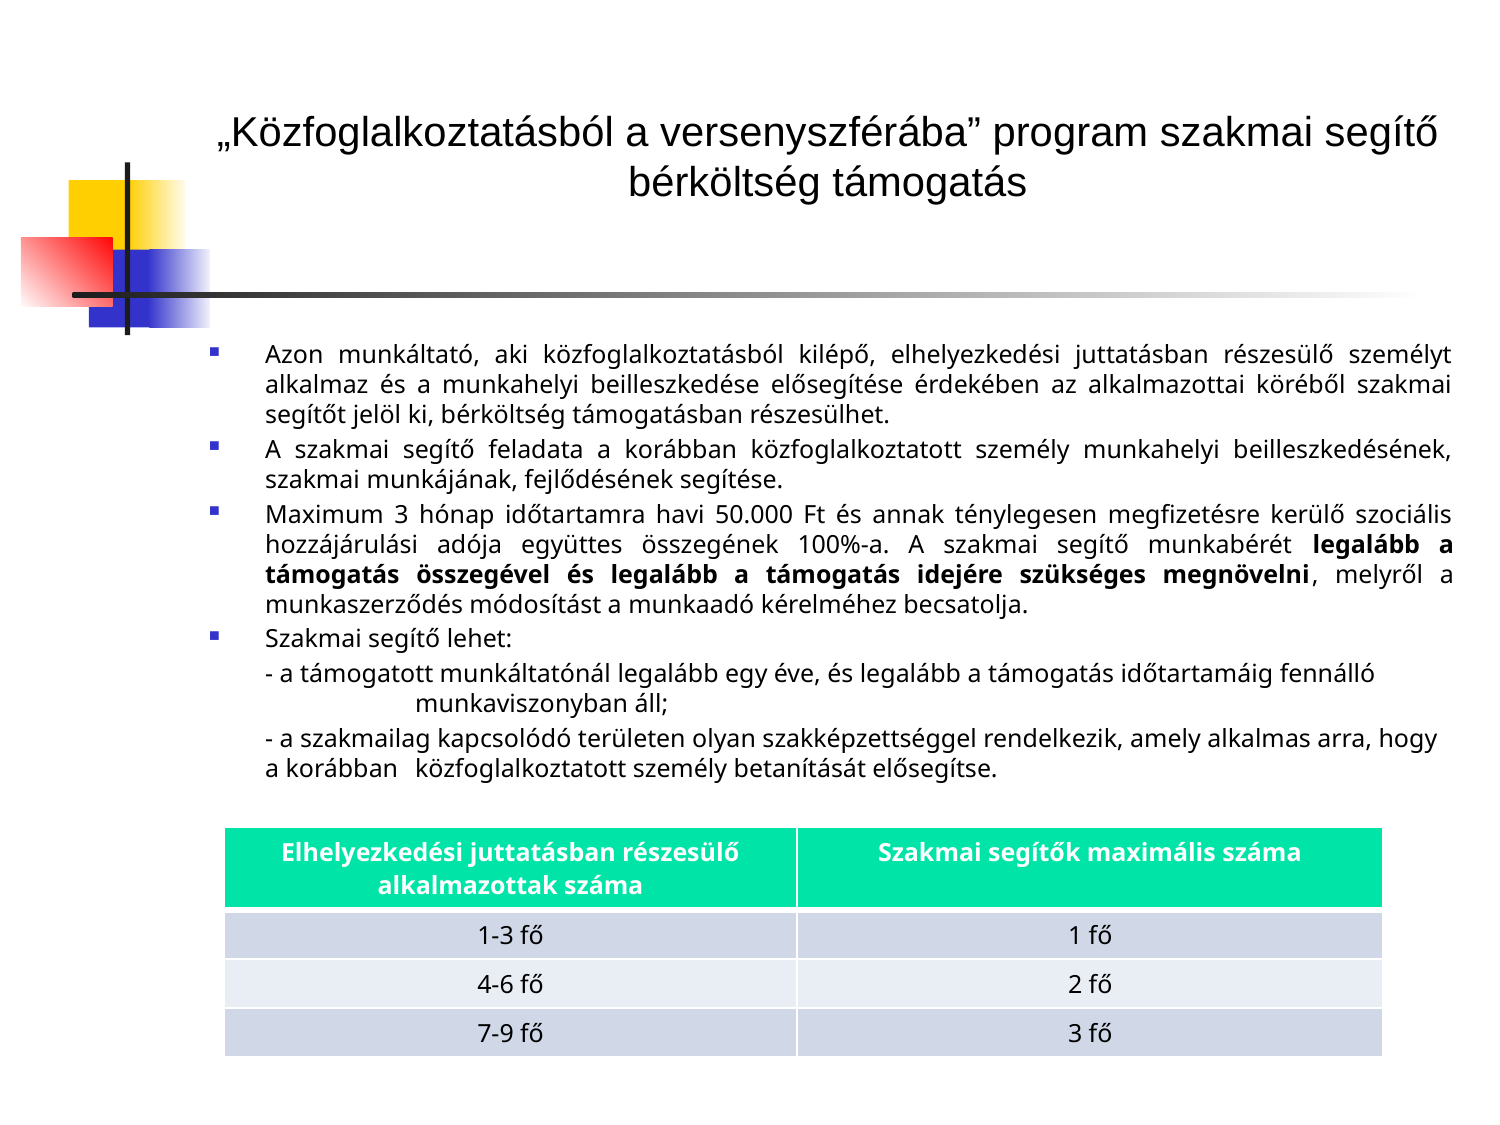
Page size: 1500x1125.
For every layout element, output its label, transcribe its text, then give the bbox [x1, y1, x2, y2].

table_cell 4-6 fő [225, 960, 796, 1007]
table_cell 7-9 fő [225, 1009, 796, 1056]
table_header Elhelyezkedési juttatásban részesülő alkalmazottak száma [225, 828, 796, 907]
table_cell 1 fő [798, 913, 1382, 958]
title „Közfoglalkoztatásból a versenyszférába” program szakmai segítő bérköltség támogatás [188, 34, 1468, 276]
list Azon munkáltató, aki közfoglalkoztatásból kilépő, elhelyezkedési juttatásban részesülő személyt alkalmaz és a munkahelyi beilleszkedése elősegítése érdekében az alkalmazottai köréből szakmai segítőt jelöl ki, bérköltség támogatásban részesülhet. A szakmai segítő feladata a korábban közfoglalkoztatott személy munkahelyi beilleszkedésének, szakmai munkájának, fejlődésének segítése. Maximum 3 hónap időtartamra havi 50.000 Ft és annak ténylegesen megfizetésre kerülő szociális hozzájárulási adója együttes összegének 100%-a. A szakmai segítő munkabérét legalább a támogatás összegével és legalább a támogatás idejére szükséges megnövelni, melyről a munkaszerződés módosítást a munkaadó kérelméhez becsatolja. Szakmai segítő lehet: - a támogatott munkáltatónál legalább egy éve, és legalább a támogatás időtartamáig fennálló munkaviszonyban áll; - a szakmailag kapcsolódó területen olyan szakképzettséggel rendelkezik, amely alkalmas arra, hogy a korábban közfoglalkoztatott személy betanítását elősegítse. [193, 330, 1470, 1007]
table_header Szakmai segítők maximális száma [798, 828, 1382, 907]
table_cell 1-3 fő [225, 913, 796, 958]
table_cell 2 fő [798, 960, 1382, 1007]
table_cell 3 fő [798, 1009, 1382, 1056]
